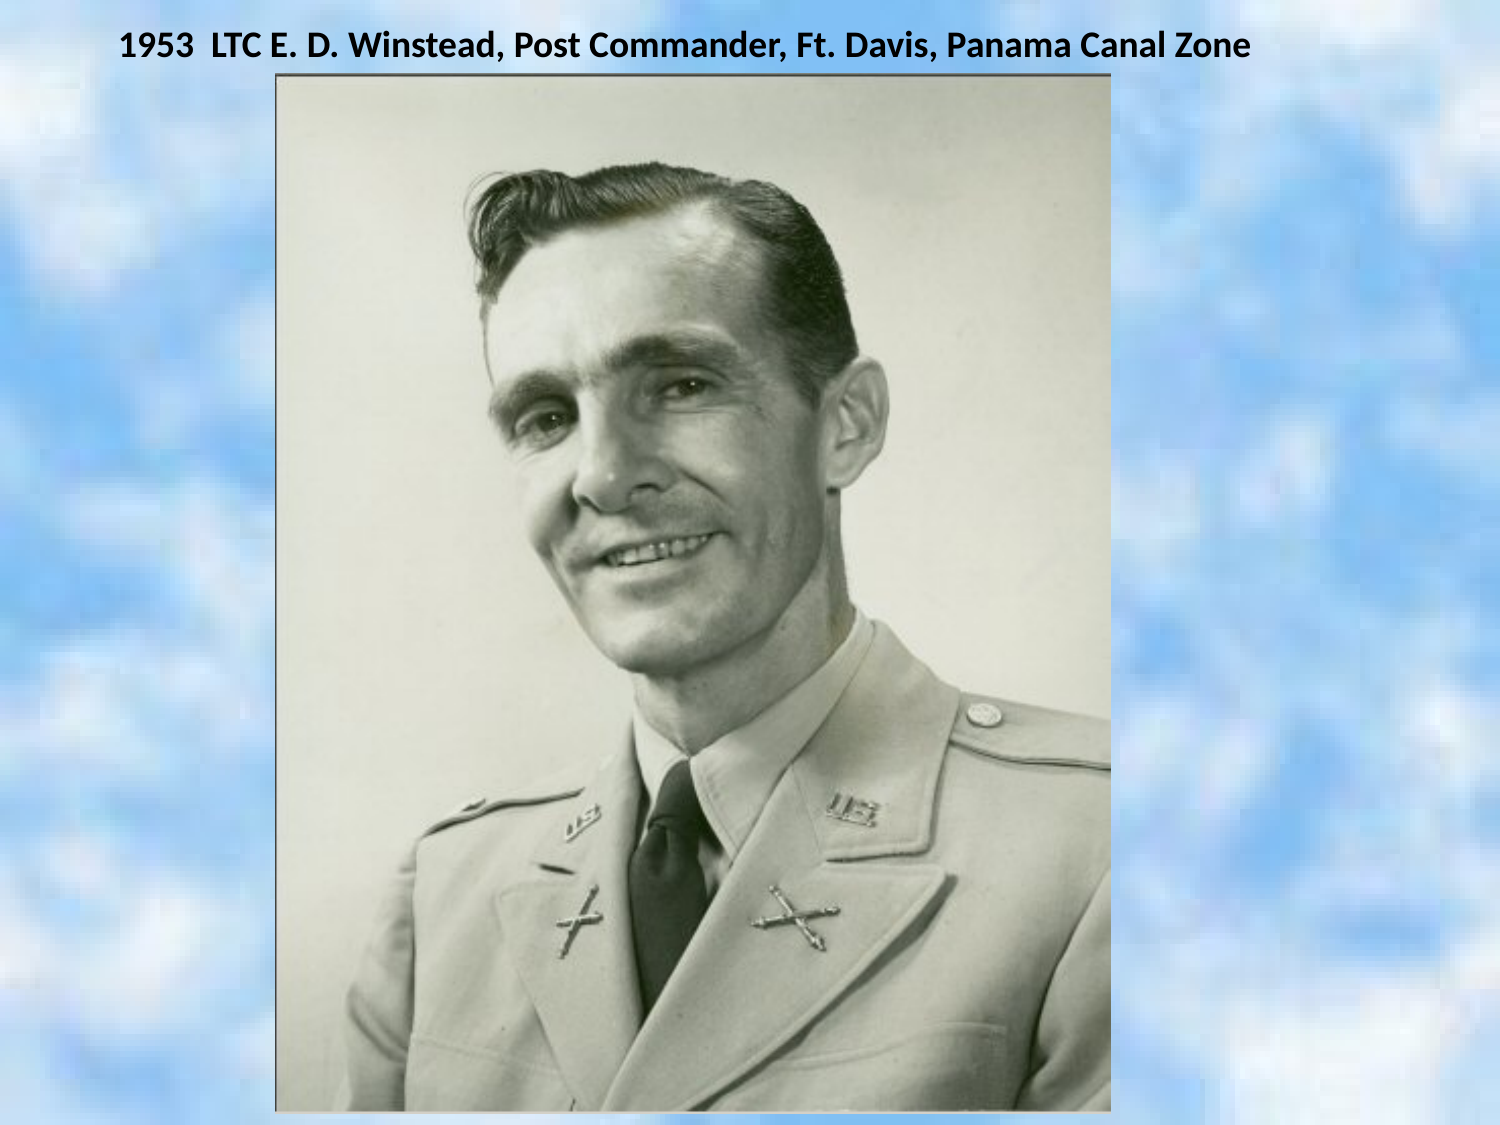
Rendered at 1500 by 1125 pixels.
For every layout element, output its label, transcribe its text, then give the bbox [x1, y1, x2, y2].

text_box 1953 LTC E. D. Winstead, Post Commander, Ft. Davis, Panama Canal Zone [103, 12, 1354, 73]
picture [0, 0, 1500, 1125]
